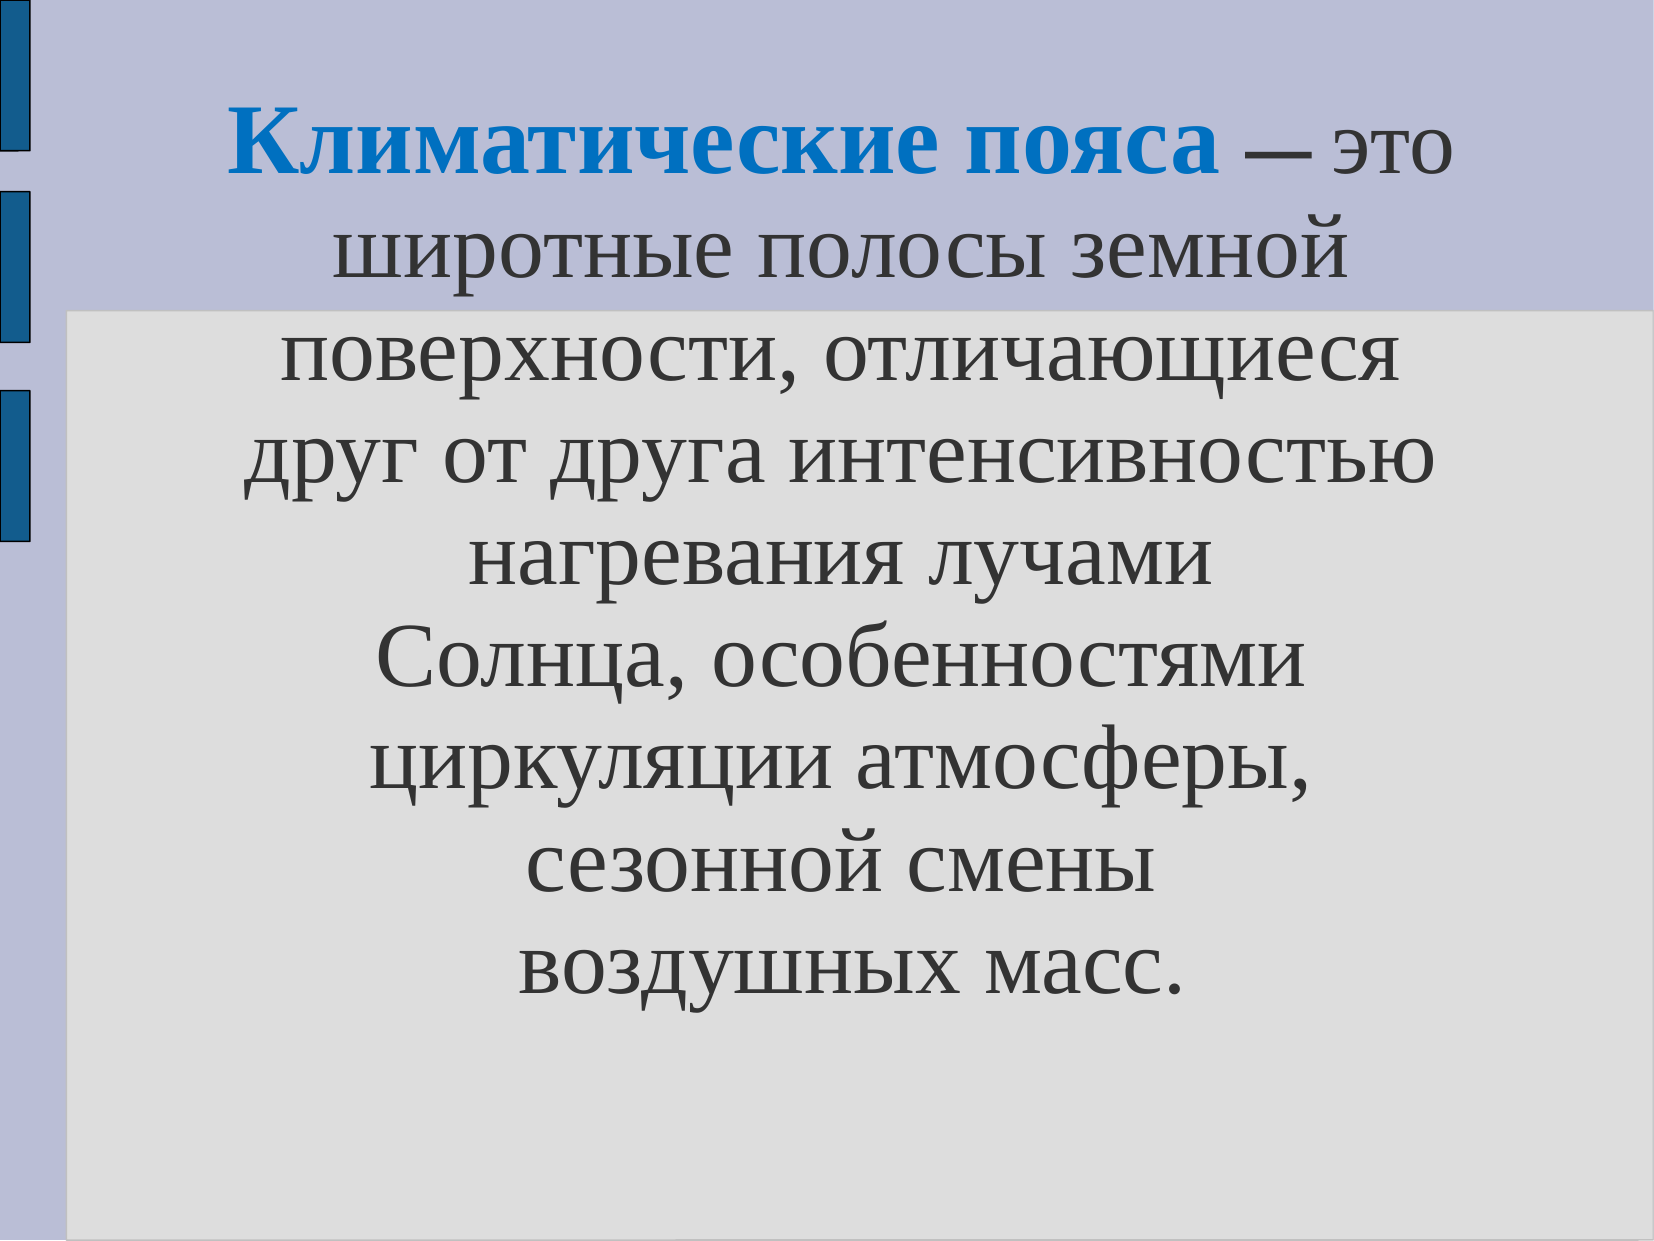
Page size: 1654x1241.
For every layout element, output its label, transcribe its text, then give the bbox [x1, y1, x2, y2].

title Климатические пояса — это широтные полосы земной поверхности, отличающиеся друг от друга интенсивностью нагревания лучами Солнца, особенностями циркуляции атмосферы, сезонной смены воздушных масс. [88, 197, 1595, 562]
